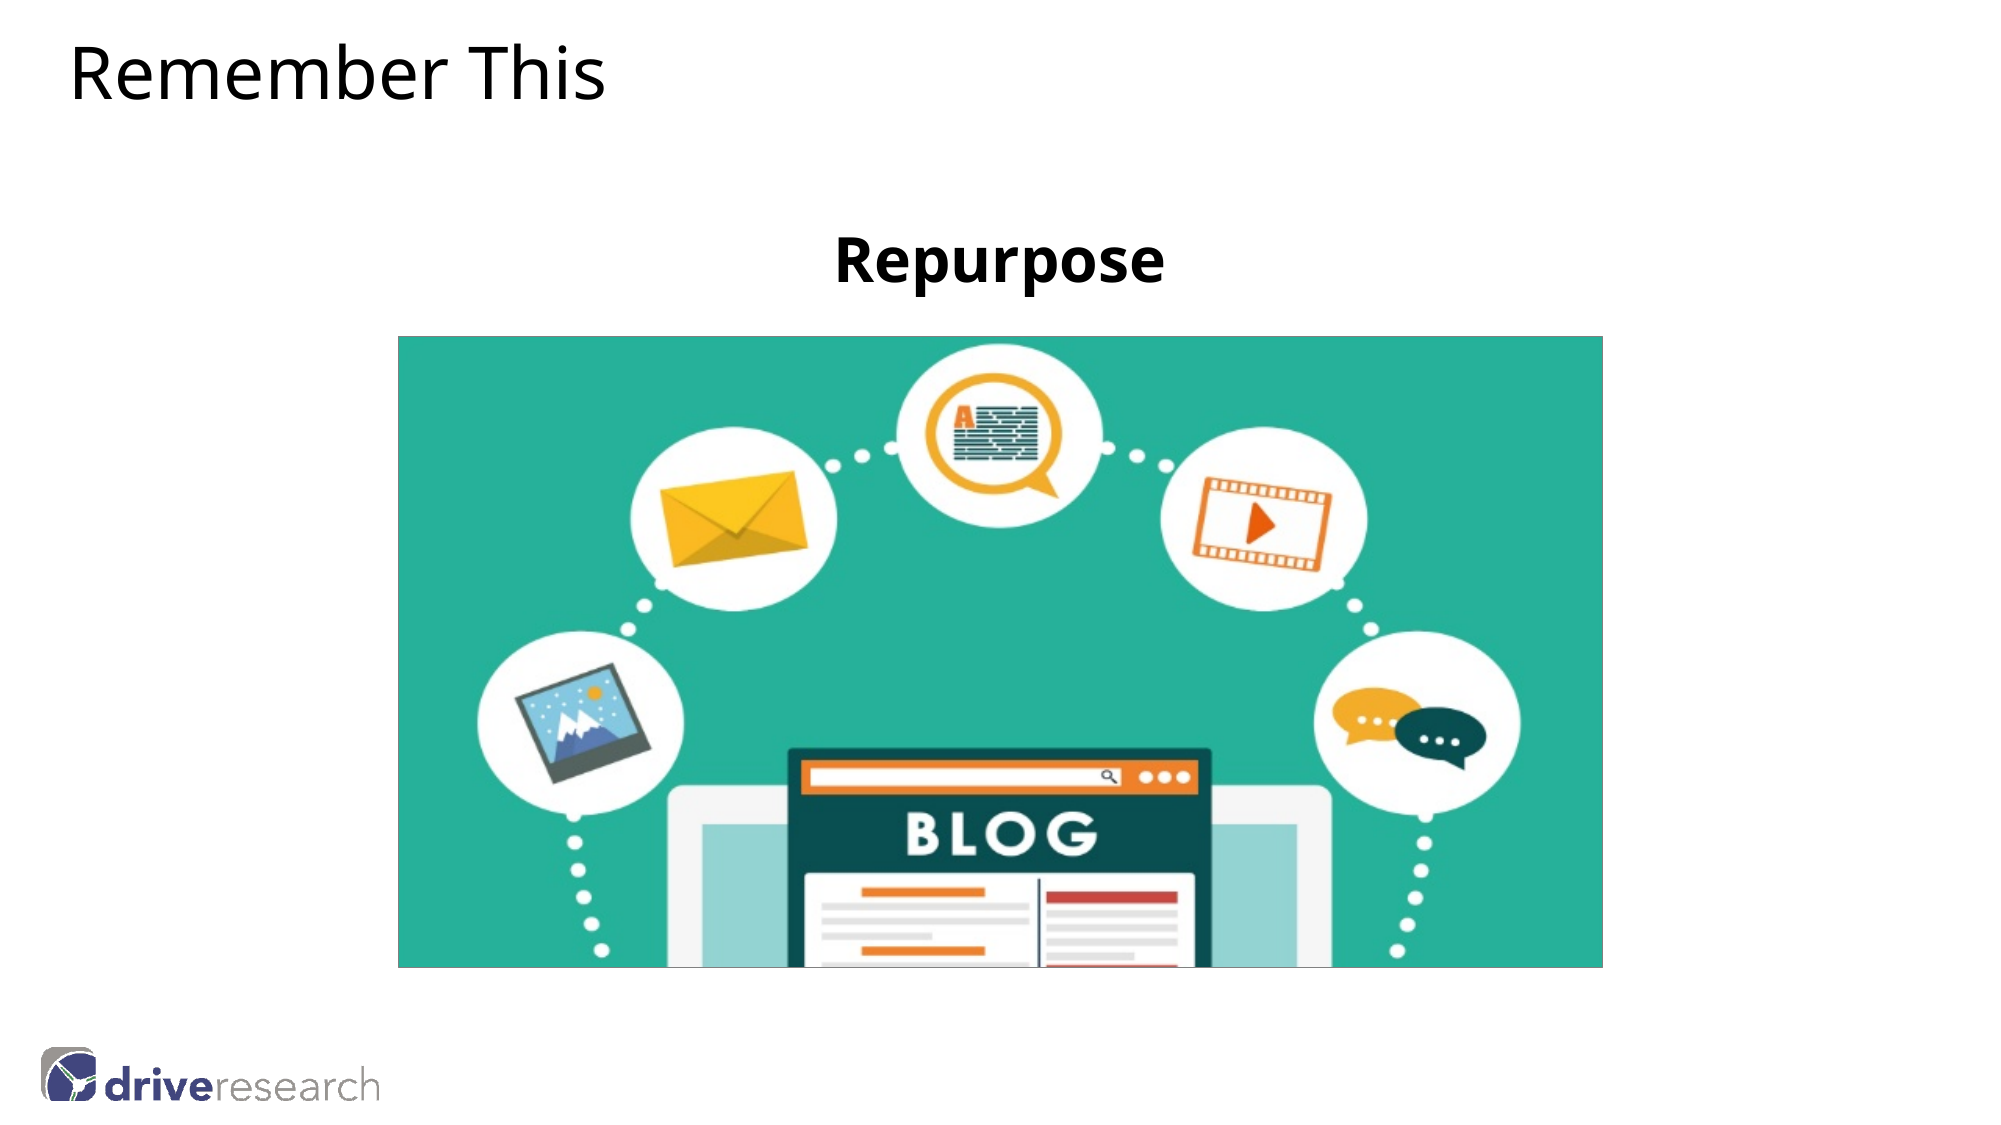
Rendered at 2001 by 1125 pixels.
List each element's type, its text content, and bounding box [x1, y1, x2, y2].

picture [41, 1047, 379, 1101]
text_box Remember This [54, 19, 624, 122]
text_box Repurpose [398, 212, 1602, 303]
picture [398, 336, 1602, 967]
